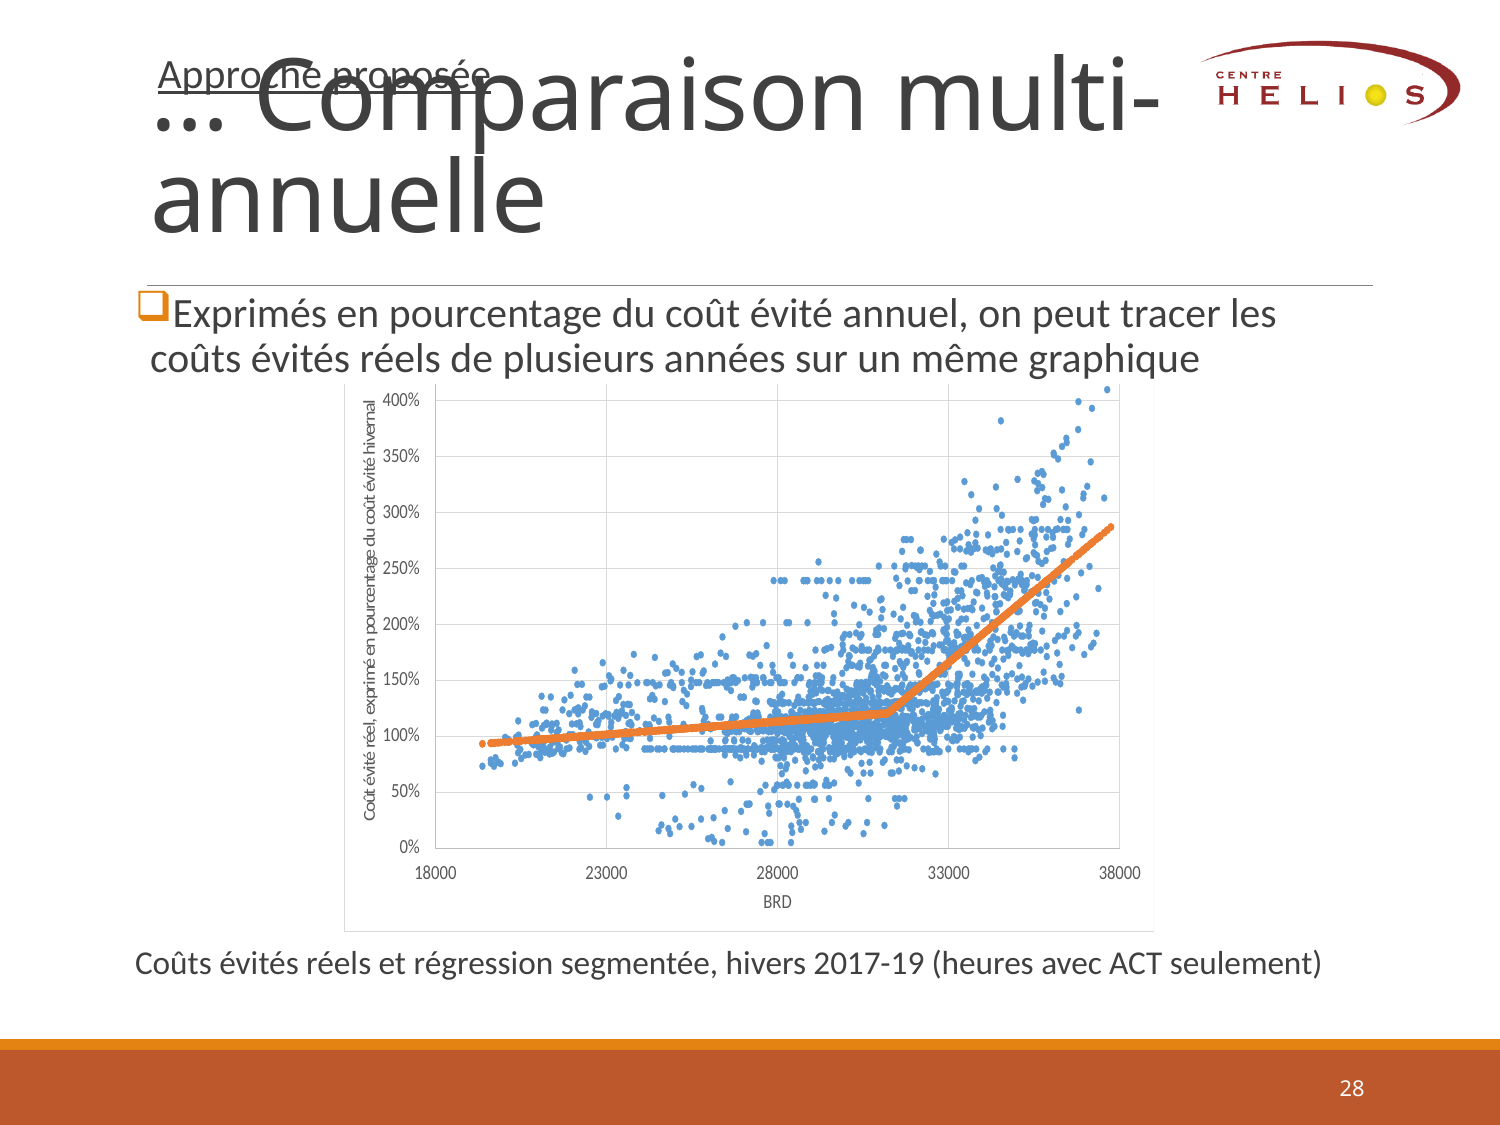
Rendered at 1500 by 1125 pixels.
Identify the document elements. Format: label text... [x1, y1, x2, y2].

picture [1178, 13, 1487, 134]
slide_number 28 [1218, 1059, 1380, 1120]
list Exprimés en pourcentage du coût évité annuel, on peut tracer les coûts évités réels de plusieurs années sur un même graphique Coûts évités réels et régression segmentée, hivers 2017-19 (heures avec ACT seulement) [135, 283, 1373, 1060]
picture [343, 383, 1155, 933]
title … Comparaison multi-annuelle [135, 43, 1373, 261]
list Approche proposée [135, 44, 842, 140]
